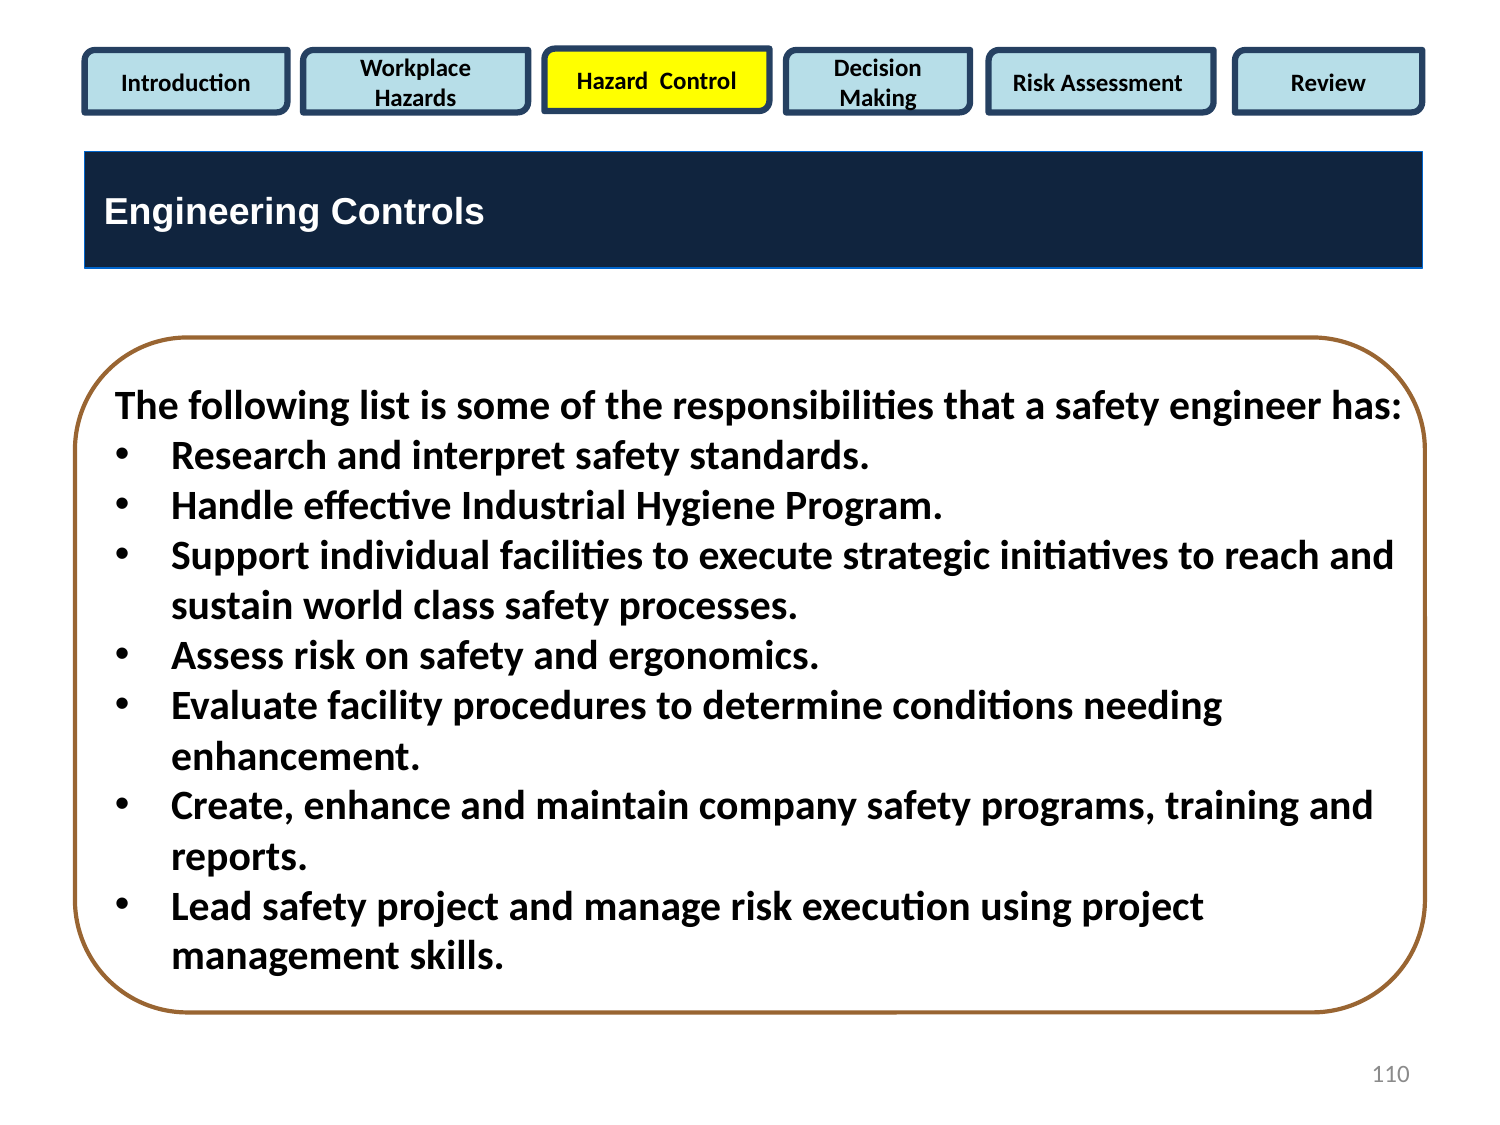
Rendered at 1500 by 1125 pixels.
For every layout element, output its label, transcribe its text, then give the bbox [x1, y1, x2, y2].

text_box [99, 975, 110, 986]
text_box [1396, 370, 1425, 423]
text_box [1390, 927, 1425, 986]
text_box [72, 335, 1428, 1015]
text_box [84, 48, 1423, 113]
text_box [84, 151, 1423, 269]
slide_number 110 [1074, 1042, 1425, 1103]
